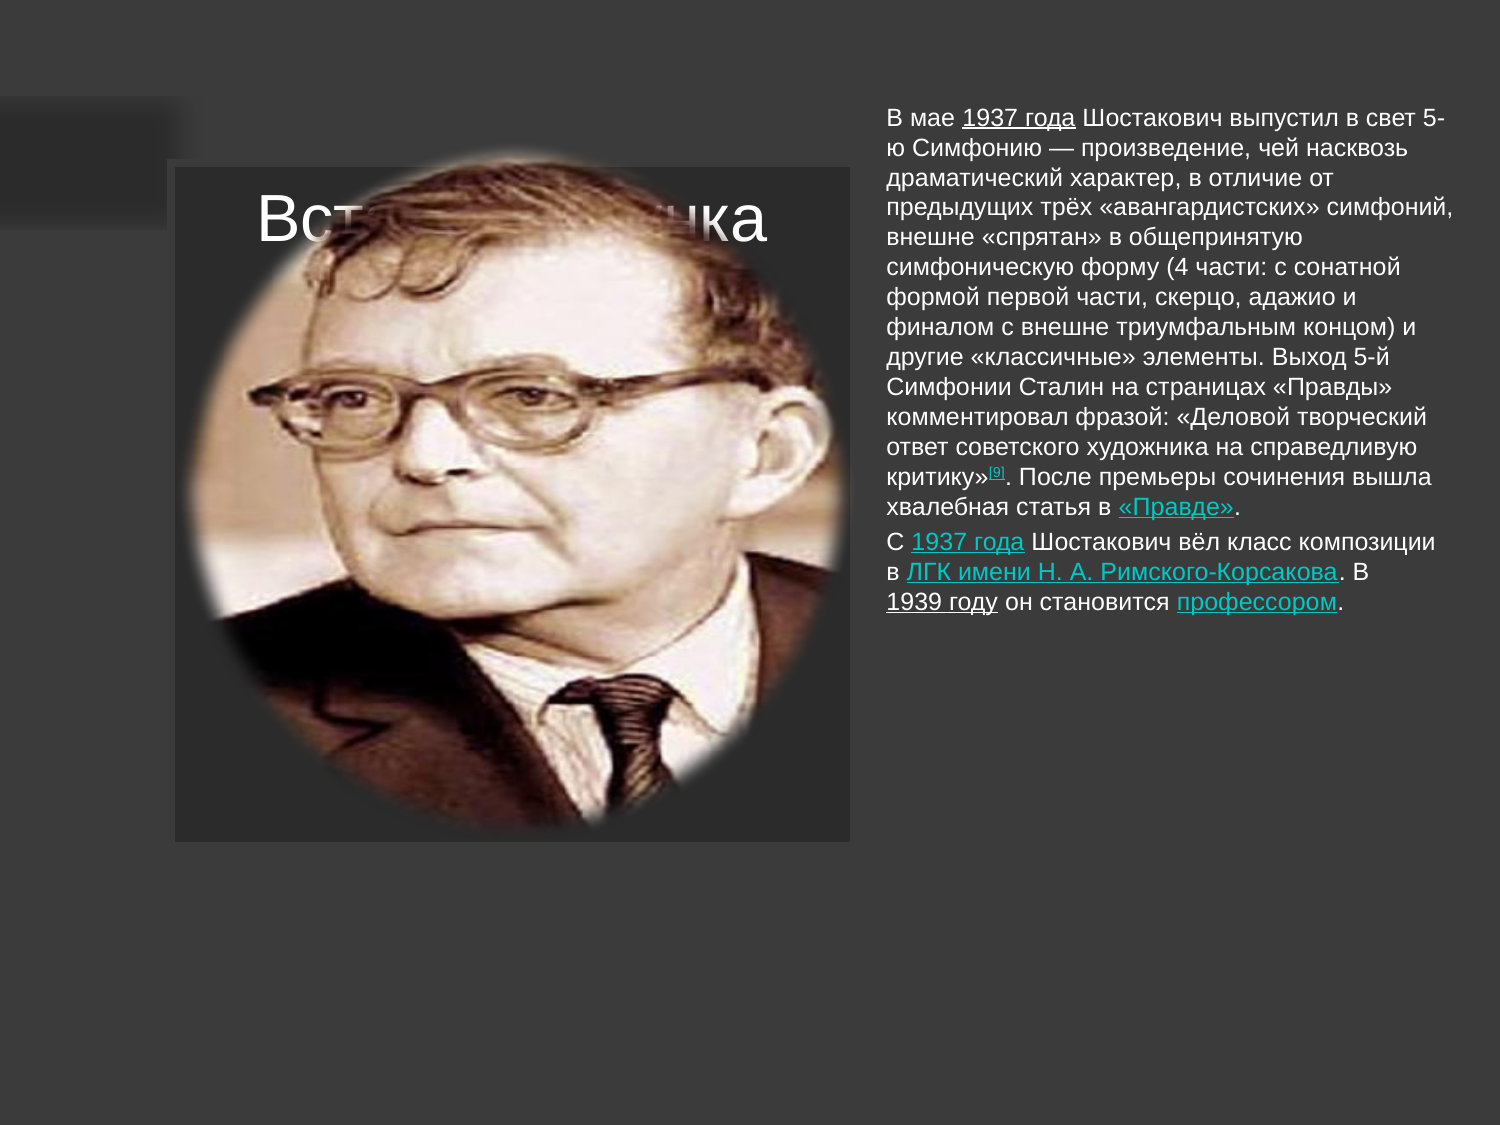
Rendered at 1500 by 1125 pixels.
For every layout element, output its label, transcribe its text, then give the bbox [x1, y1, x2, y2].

list В мае 1937 года Шостакович выпустил в свет 5-ю Симфонию — произведение, чей насквозь драматический характер, в отличие от предыдущих трёх «авангардистских» симфоний, внешне «спрятан» в общепринятую симфоническую форму (4 части: с сонатной формой первой части, скерцо, адажио и финалом с внешне триумфальным концом) и другие «классичные» элементы. Выход 5-й Симфонии Сталин на страницах «Правды» комментировал фразой: «Деловой творческий ответ советского художника на справедливую критику»[9]. После премьеры сочинения вышла хвалебная статья в «Правде». С 1937 года Шостакович вёл класс композиции в ЛГК имени Н. А. Римского-Корсакова. В 1939 году он становится профессором. [878, 93, 1465, 1125]
picture [175, 140, 856, 844]
